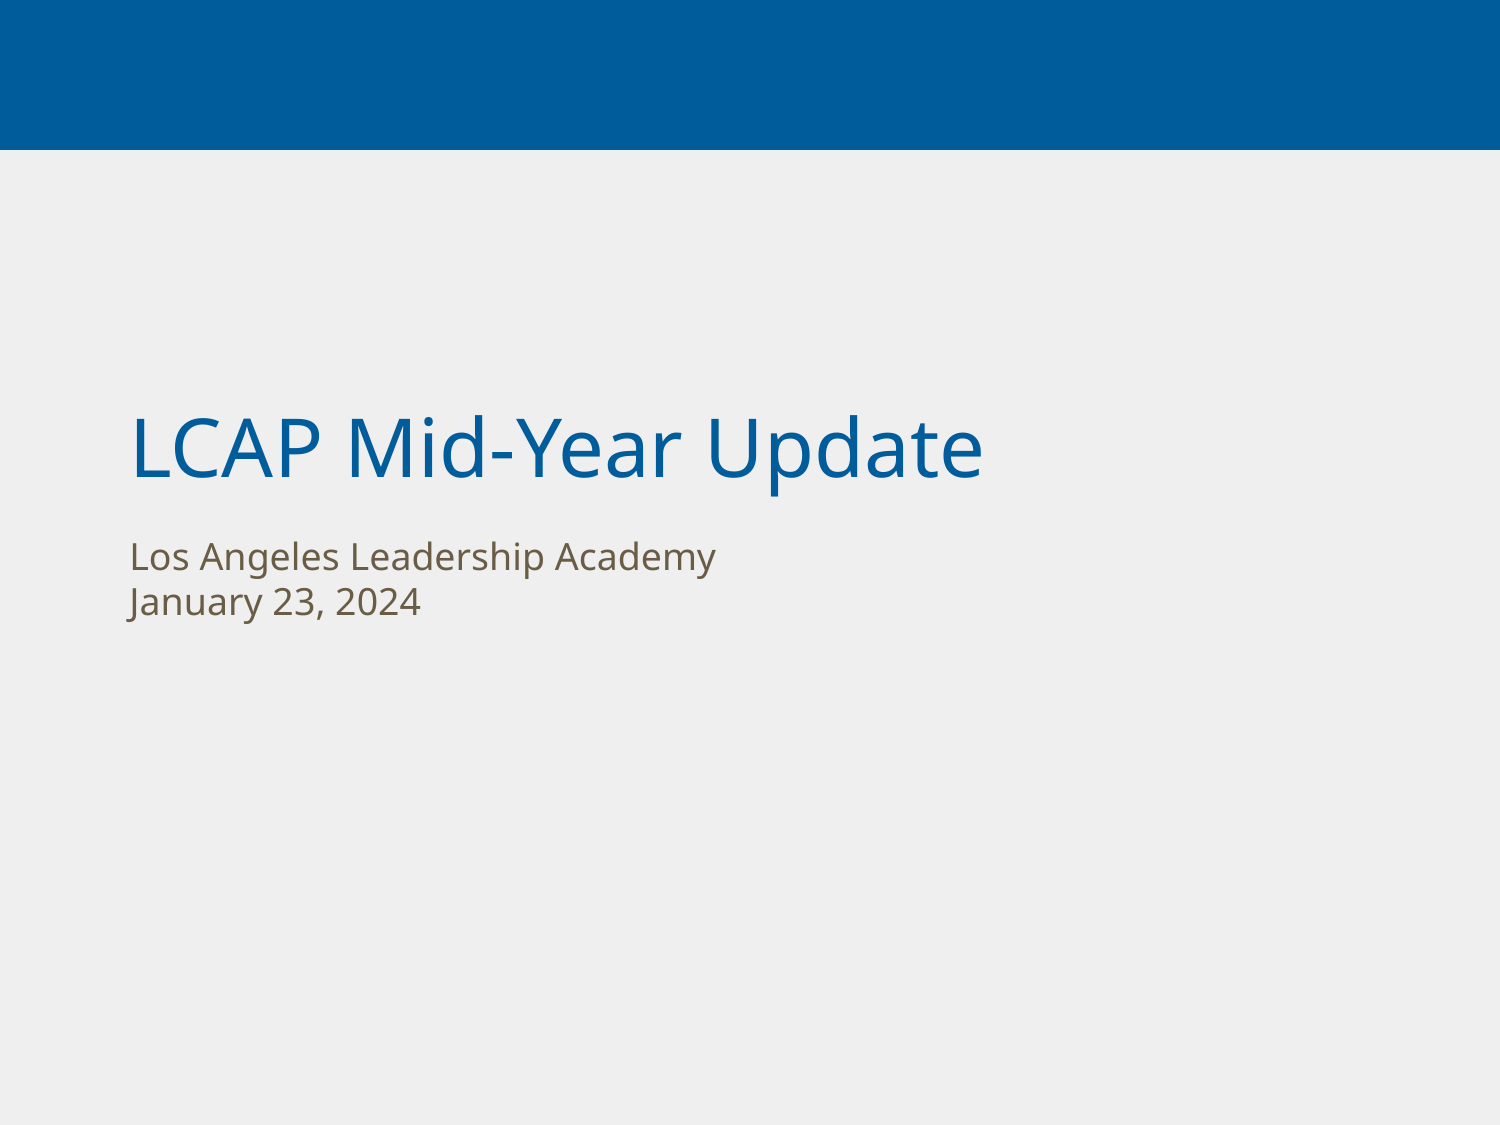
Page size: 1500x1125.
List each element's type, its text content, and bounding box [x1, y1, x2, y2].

list Los Angeles Leadership Academy January 23, 2024 [114, 525, 1090, 900]
text_box LCAP Mid-Year Update [114, 279, 1390, 504]
